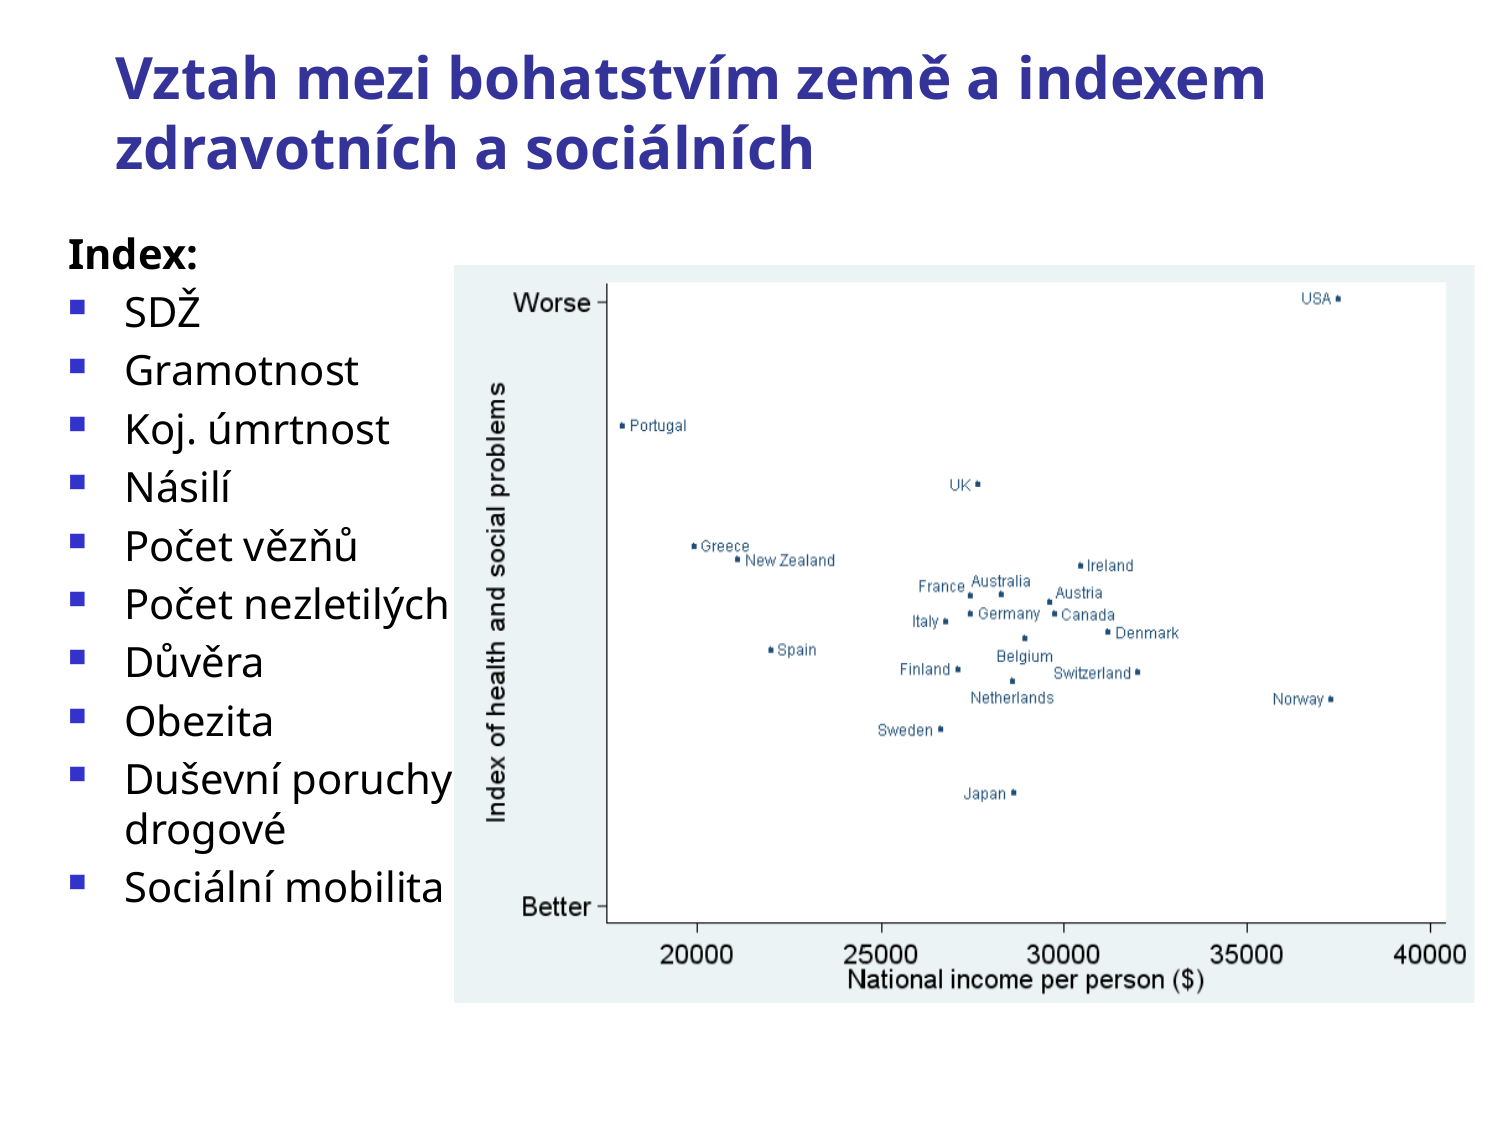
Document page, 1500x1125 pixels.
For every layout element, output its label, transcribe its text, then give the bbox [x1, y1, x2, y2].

title Vztah mezi bohatstvím země a indexem zdravotních a sociálních [100, 0, 1388, 189]
list Index: SDŽ Gramotnost Koj. úmrtnost Násilí Počet vězňů Počet nezletilých matek Důvěra Obezita Duševní poruchy vč. drogové a alkohol. závislosti Sociální mobilita [53, 220, 1435, 1059]
picture [454, 265, 1488, 1003]
